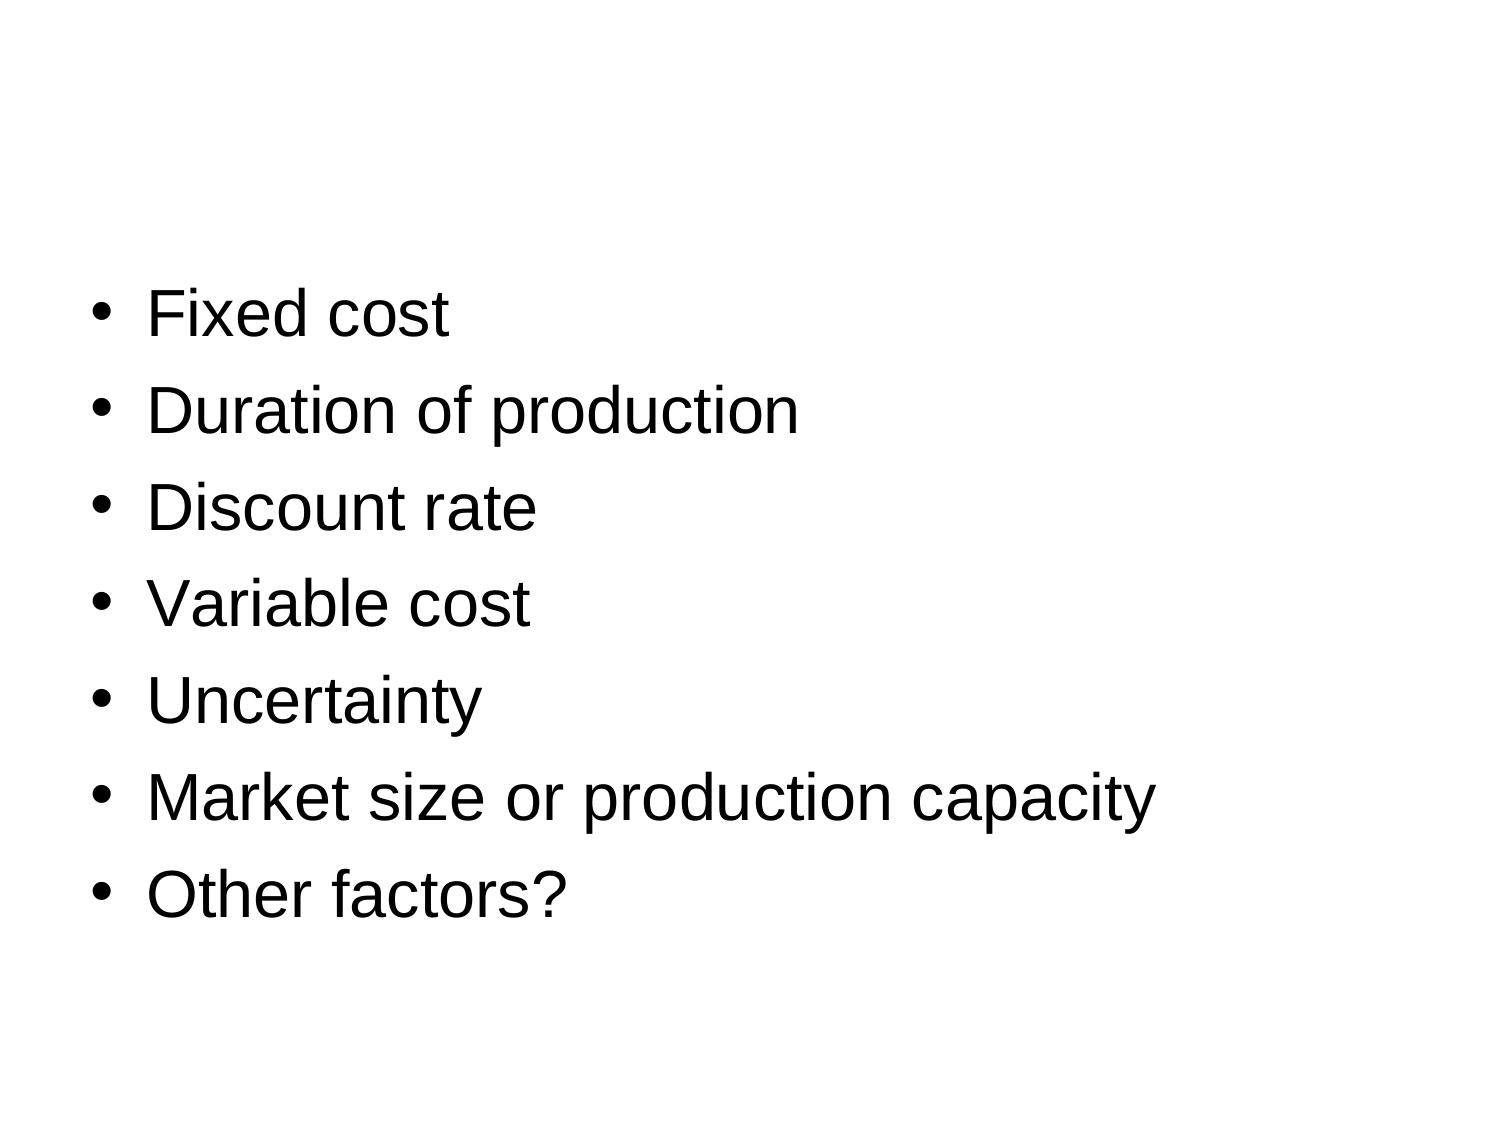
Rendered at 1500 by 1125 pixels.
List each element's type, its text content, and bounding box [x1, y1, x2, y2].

list Fixed cost Duration of production Discount rate Variable cost Uncertainty Market size or production capacity Other factors? [75, 262, 1425, 1005]
